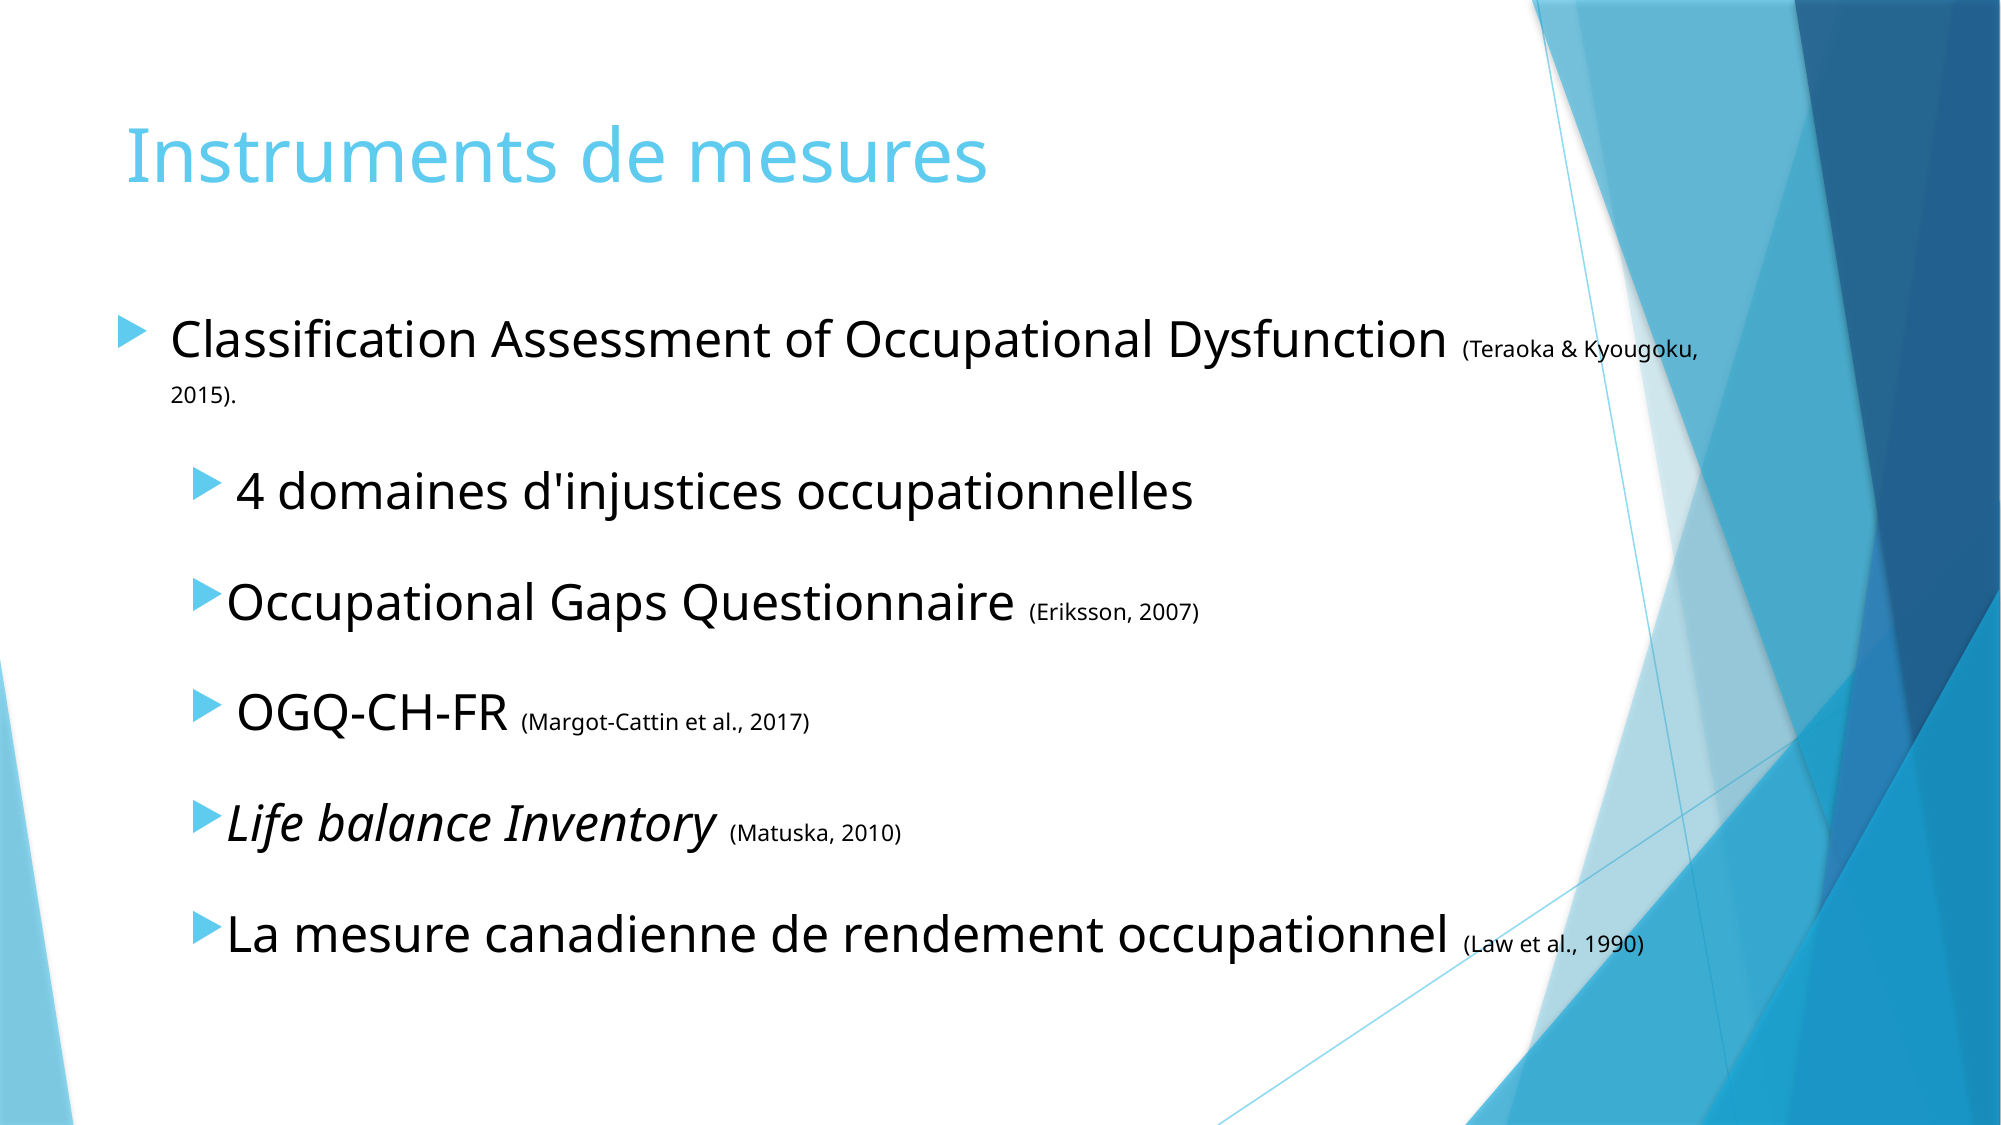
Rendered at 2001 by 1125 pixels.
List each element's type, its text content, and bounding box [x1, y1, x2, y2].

list Classification Assessment of Occupational Dysfunction (Teraoka & Kyougoku, 2015). 4 domaines d'injustices occupationnelles Occupational Gaps Questionnaire (Eriksson, 2007) OGQ-CH-FR (Margot-Cattin et al., 2017) Life balance Inventory (Matuska, 2010) La mesure canadienne de rendement occupationnel (Law et al., 1990) [99, 269, 1736, 1041]
title Instruments de mesures [111, 99, 1522, 269]
